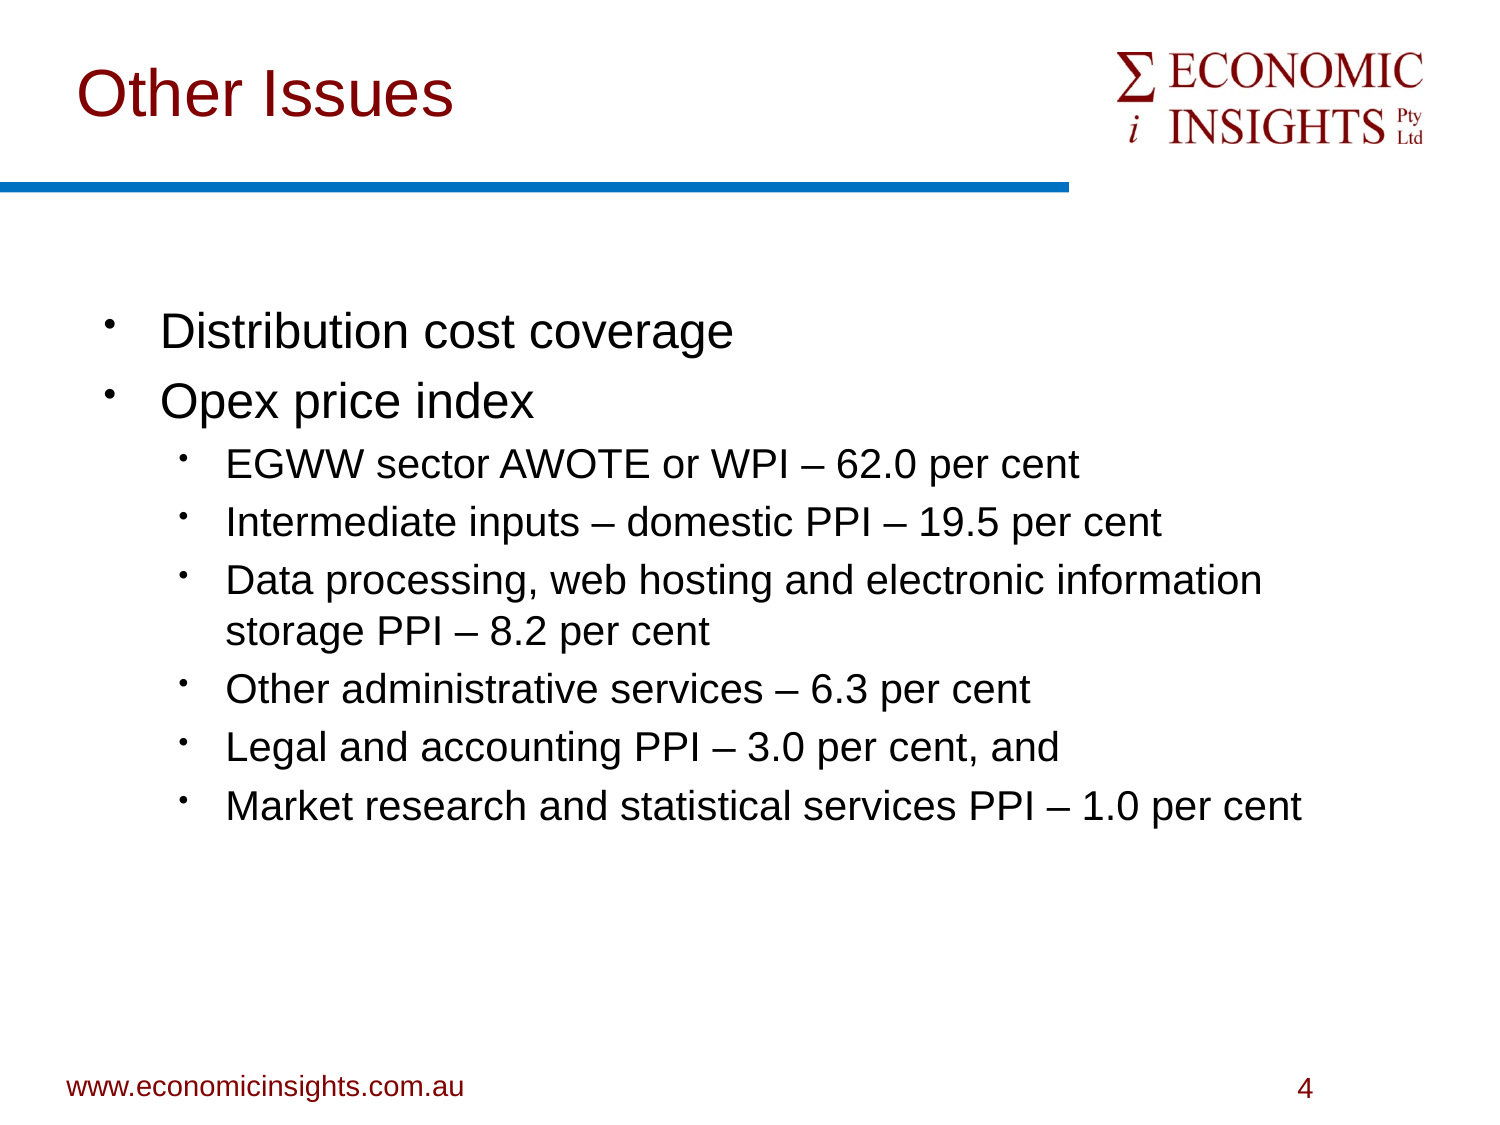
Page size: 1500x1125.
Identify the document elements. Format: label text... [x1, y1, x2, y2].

picture [1117, 52, 1446, 144]
list Distribution cost coverage Opex price index EGWW sector AWOTE or WPI – 62.0 per cent Intermediate inputs – domestic PPI – 19.5 per cent Data processing, web hosting and electronic information storage PPI – 8.2 per cent Other administrative services – 6.3 per cent Legal and accounting PPI – 3.0 per cent, and Market research and statistical services PPI – 1.0 per cent [88, 290, 1412, 894]
title Other Issues [61, 41, 1025, 138]
